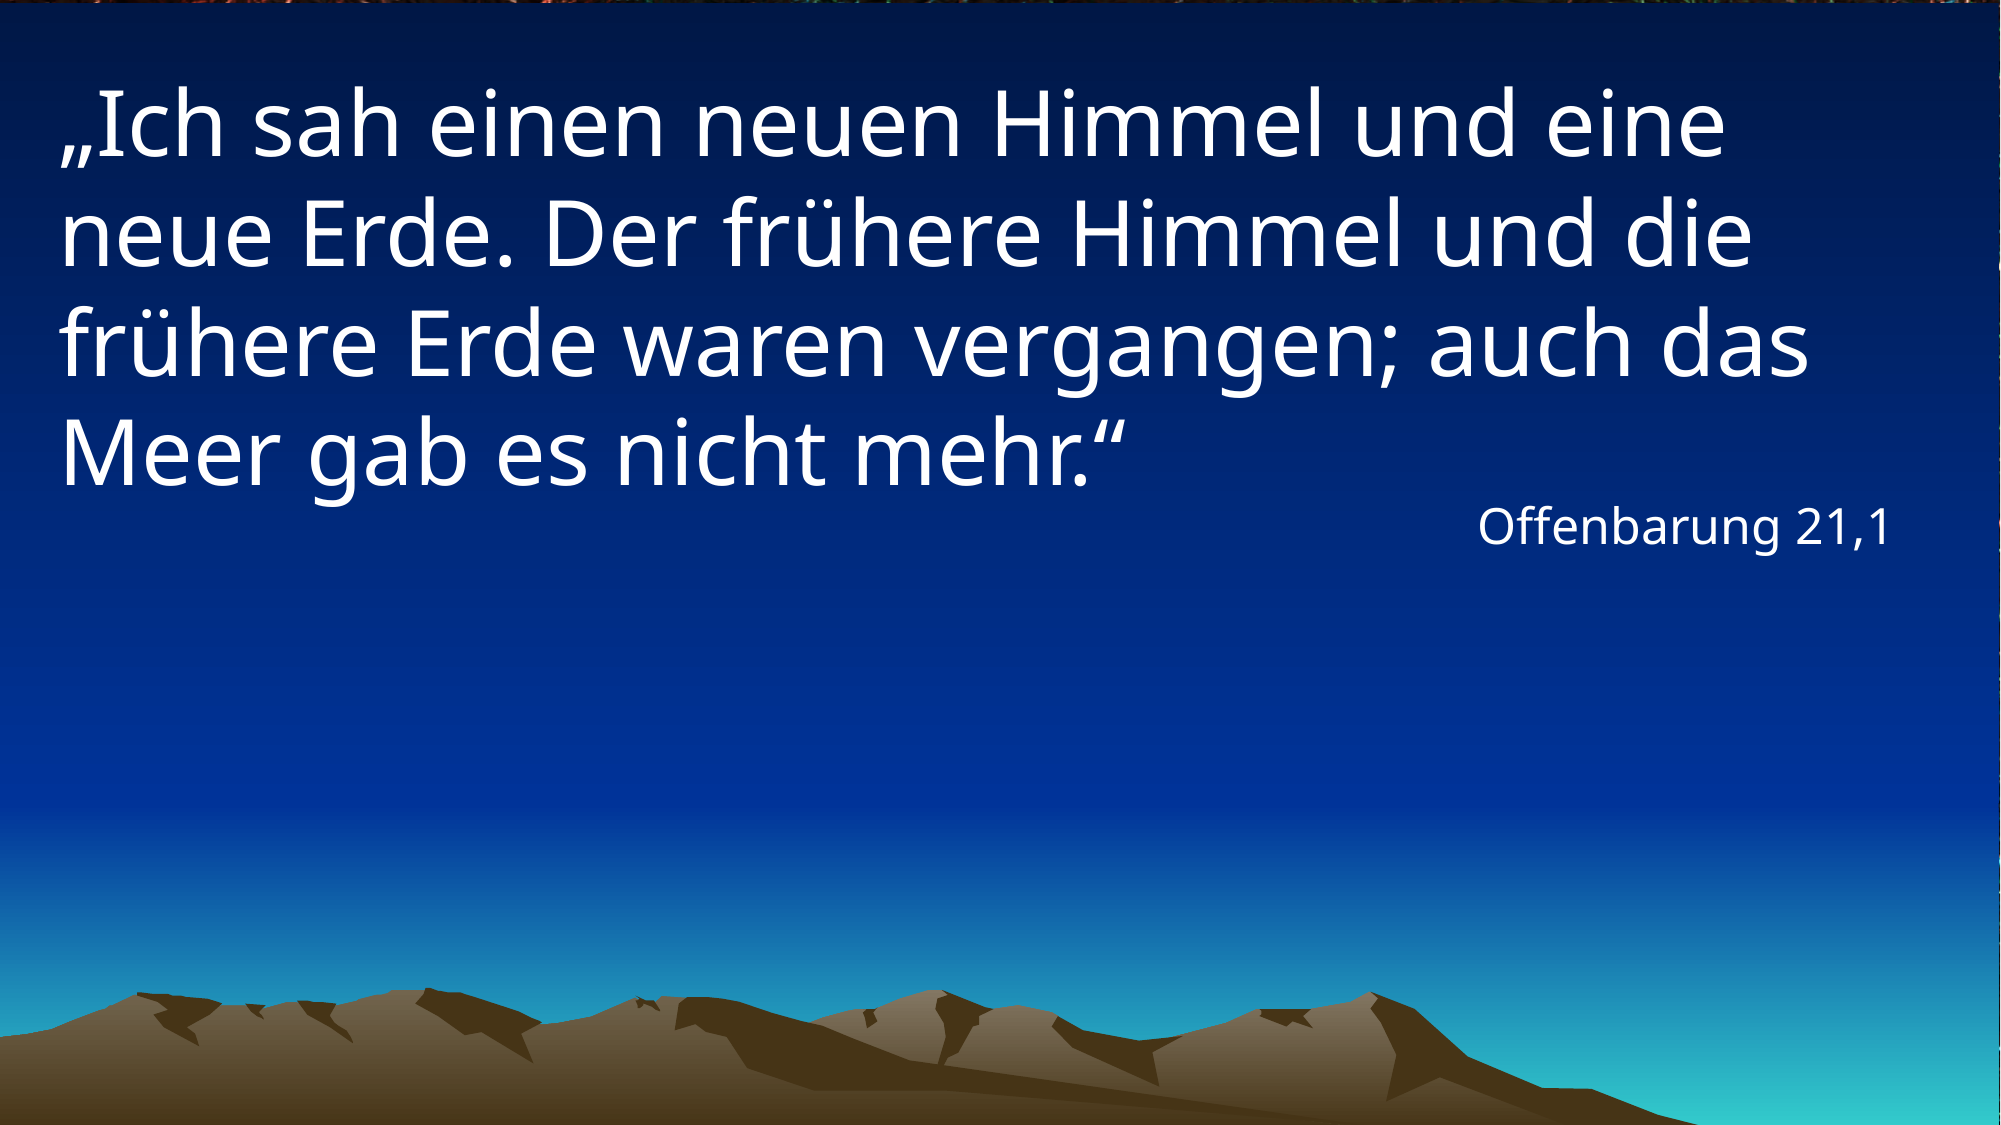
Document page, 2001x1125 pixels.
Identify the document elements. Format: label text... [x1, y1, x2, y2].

picture [0, 0, 2001, 709]
text_box Offenbarung 21,1 [1271, 486, 1910, 562]
title „Ich sah einen neuen Himmel und eine neue Erde. Der frühere Himmel und die frühere Erde waren vergangen; auch das Meer gab es nicht mehr.“ [43, 56, 1863, 512]
